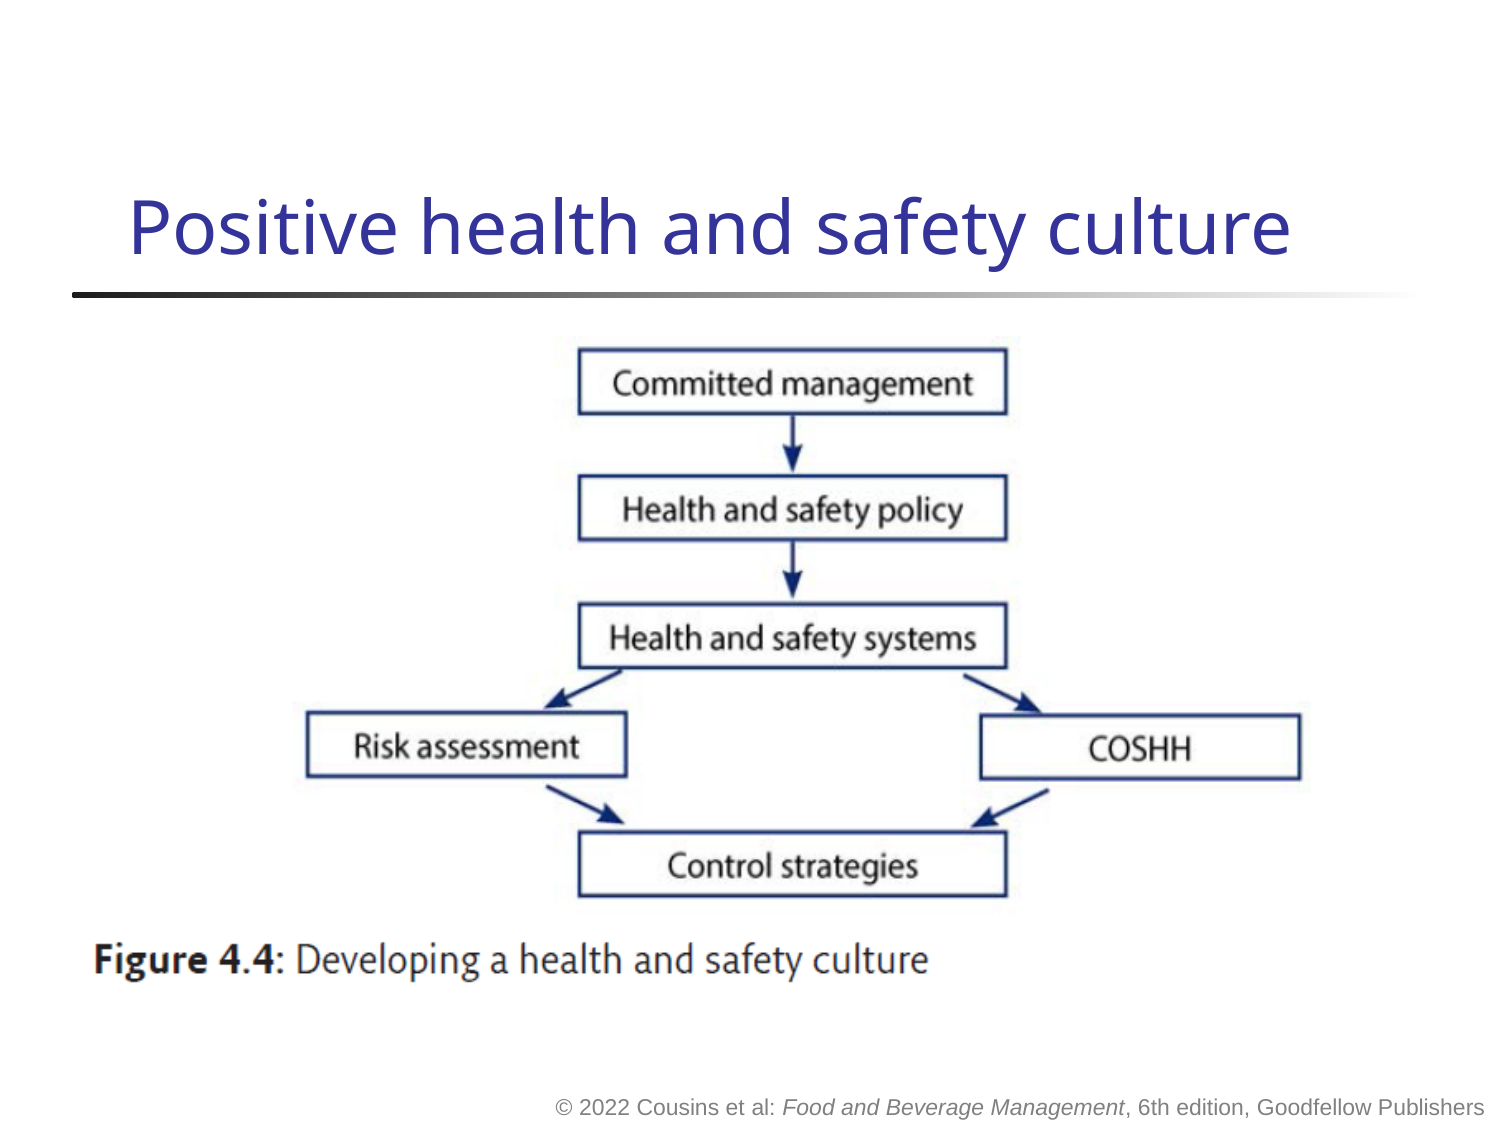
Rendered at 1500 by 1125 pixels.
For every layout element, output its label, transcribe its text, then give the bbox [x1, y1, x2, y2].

picture [88, 325, 1357, 991]
title Positive health and safety culture [112, 90, 1391, 278]
